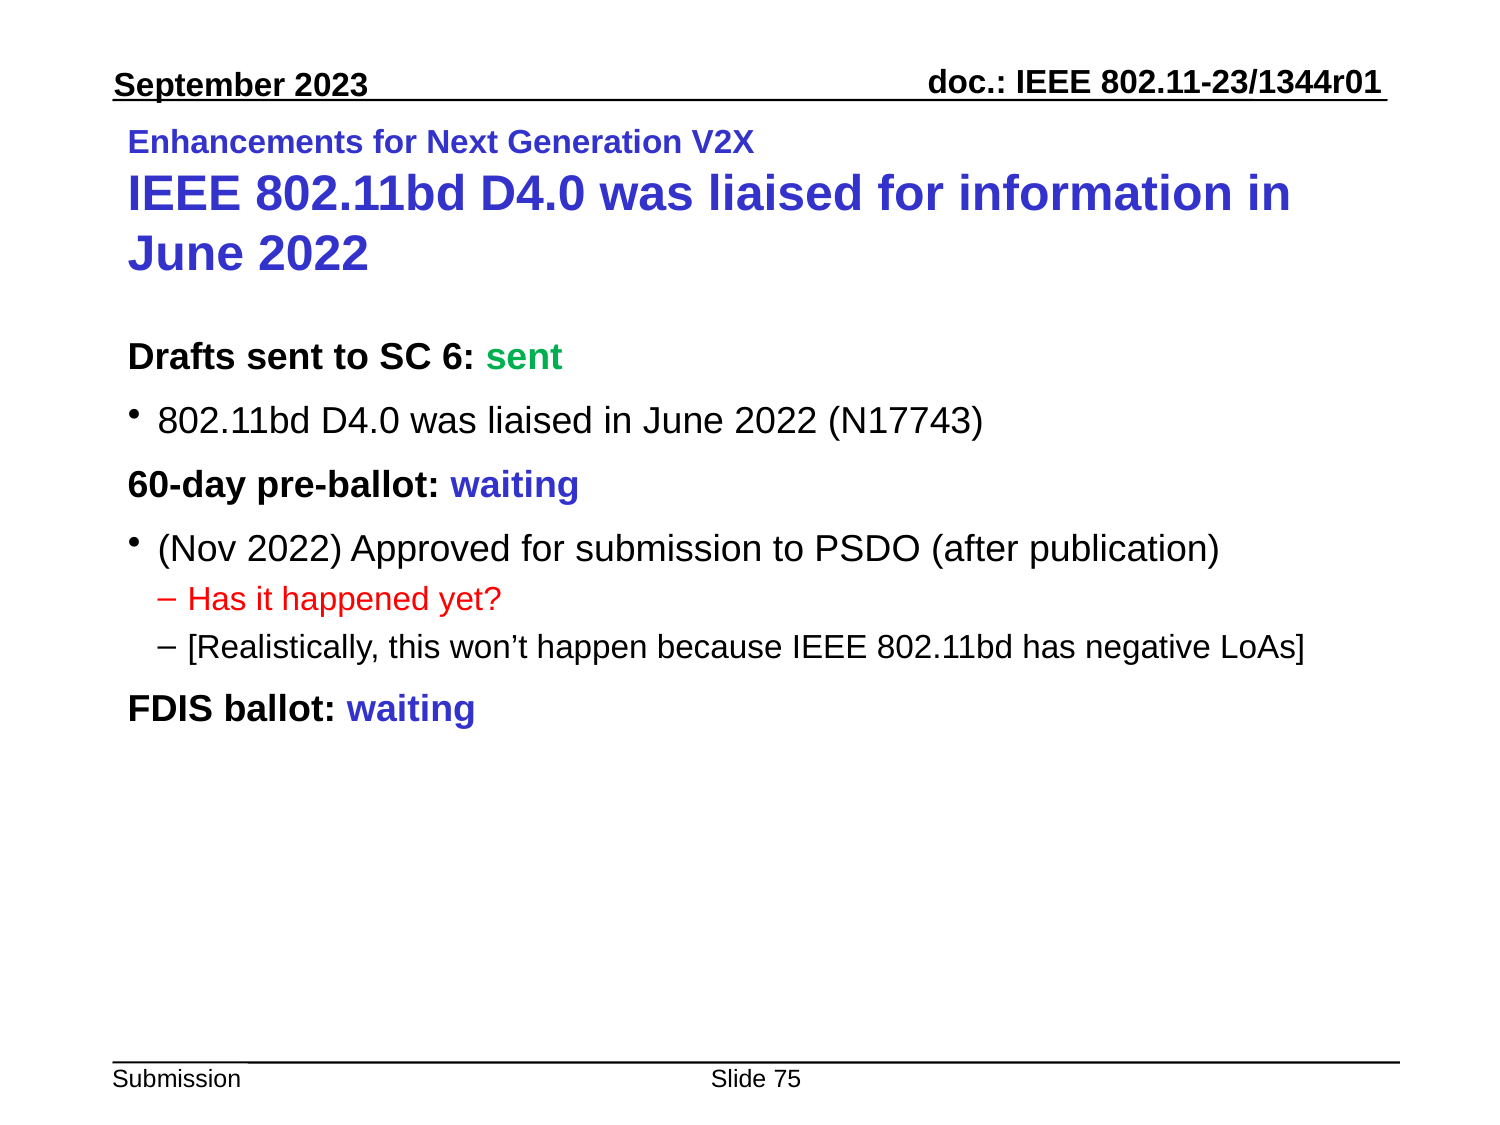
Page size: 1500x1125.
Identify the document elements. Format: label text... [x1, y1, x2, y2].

list Drafts sent to SC 6: sent 802.11bd D4.0 was liaised in June 2022 (N17743) 60-day pre-ballot: waiting (Nov 2022) Approved for submission to PSDO (after publication) Has it happened yet? [Realistically, this won’t happen because IEEE 802.11bd has negative LoAs] FDIS ballot: waiting [112, 324, 1388, 1000]
slide_number Slide 75 [709, 1061, 803, 1093]
title Enhancements for Next Generation V2X IEEE 802.11bd D4.0 was liaised for information in June 2022 [112, 112, 1388, 288]
